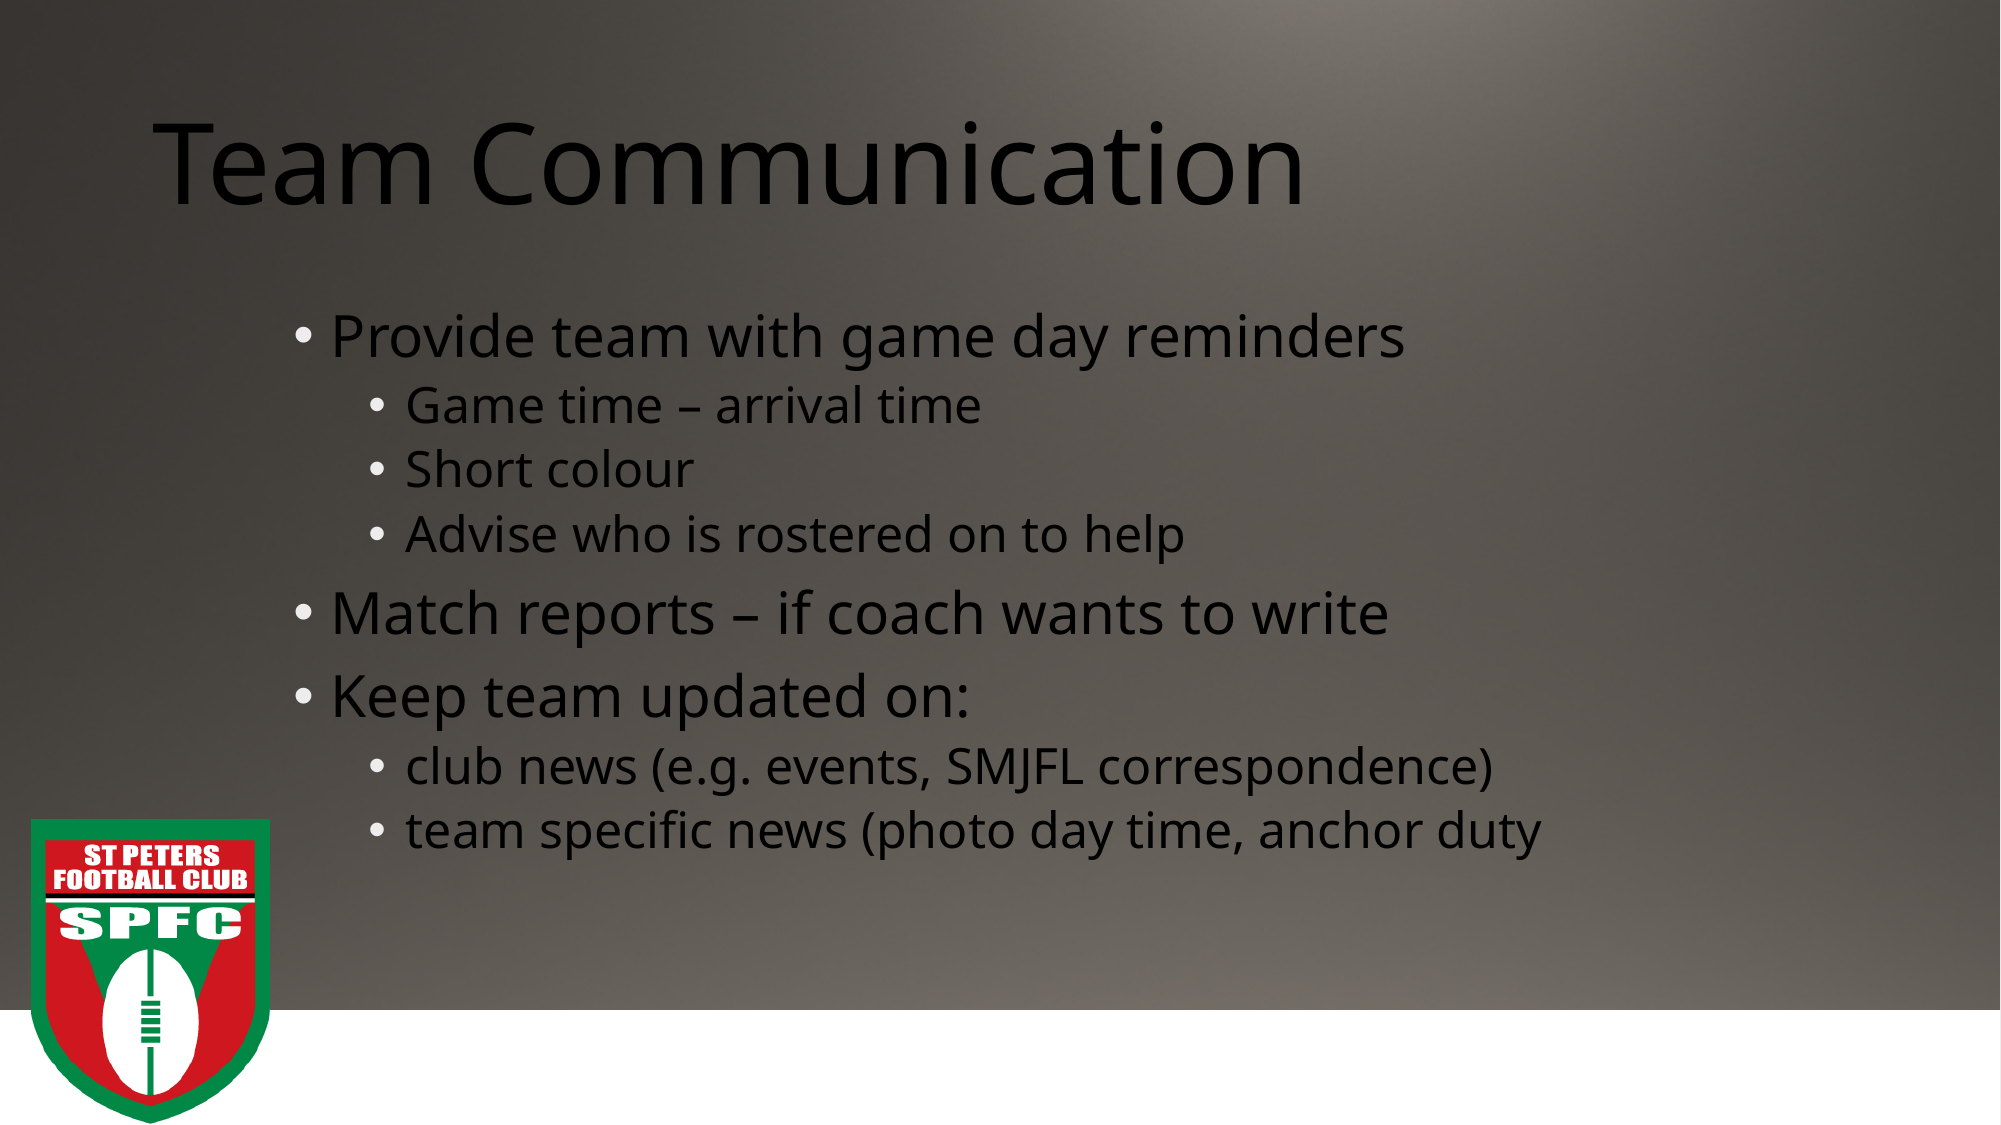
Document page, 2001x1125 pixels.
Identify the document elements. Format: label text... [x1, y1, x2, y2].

list Provide team with game day reminders Game time – arrival time Short colour Advise who is rostered on to help Match reports – if coach wants to write Keep team updated on: club news (e.g. events, SMJFL correspondence) team specific news (photo day time, anchor duty [278, 299, 1863, 1014]
picture [0, 0, 2001, 1125]
title Team Communication [137, 59, 1863, 278]
